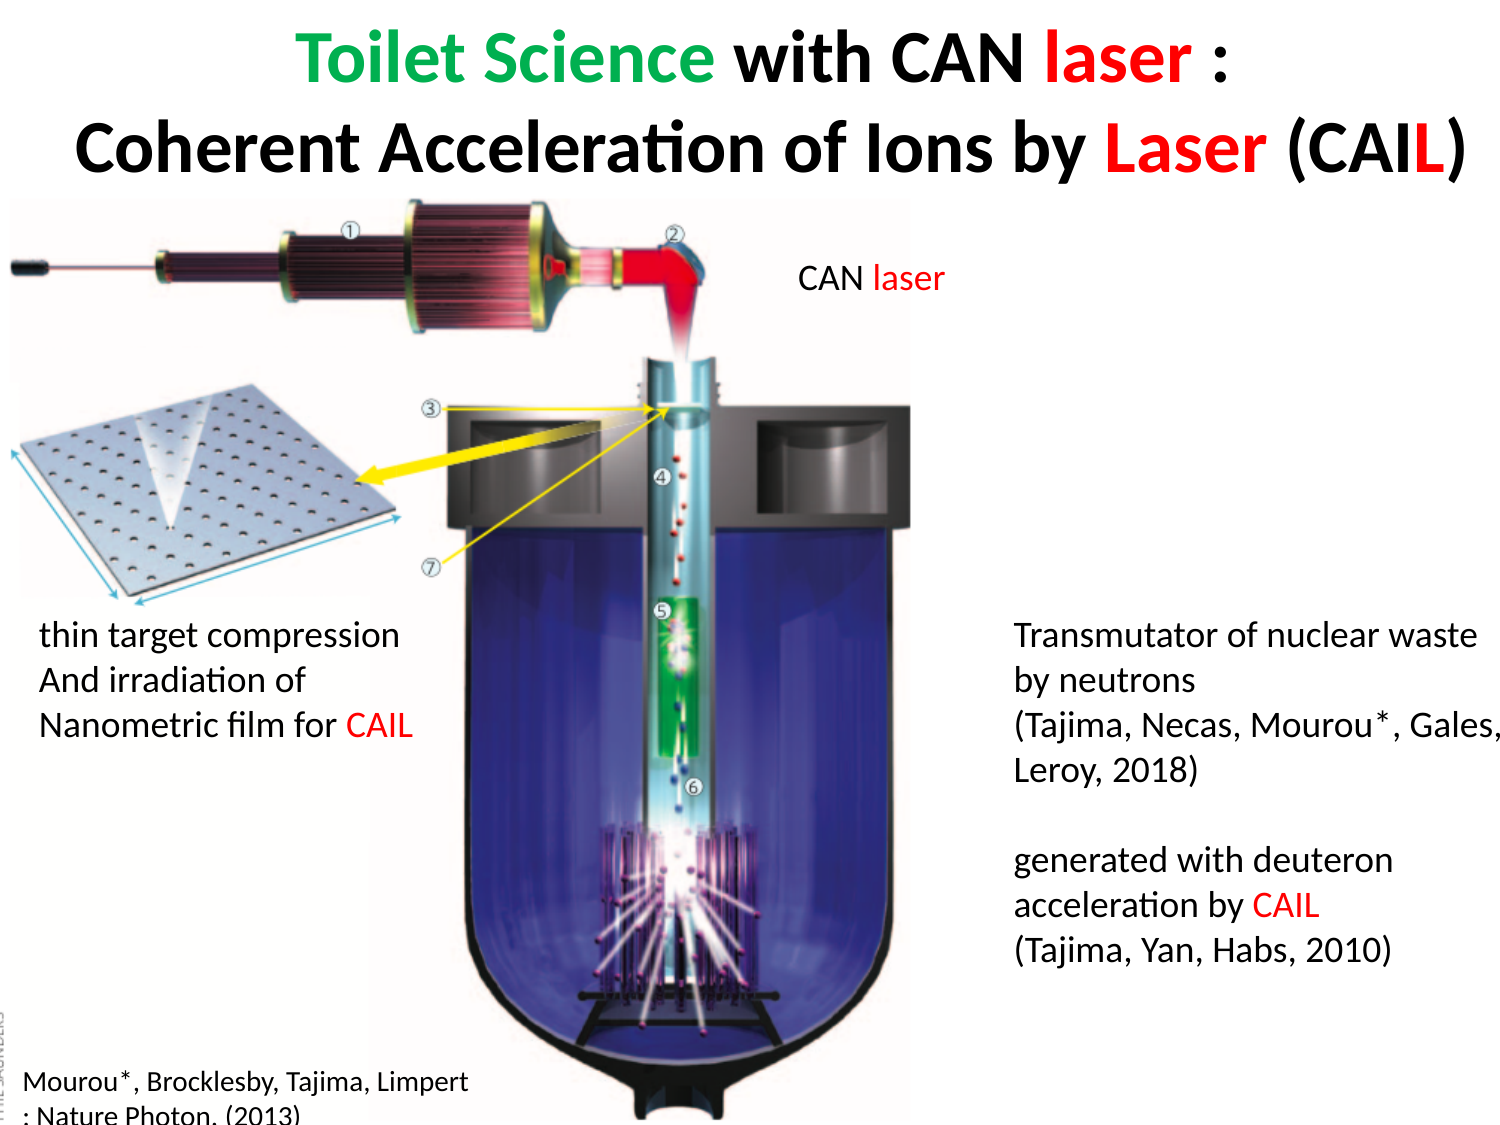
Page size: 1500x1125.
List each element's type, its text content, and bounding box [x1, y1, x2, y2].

picture [0, 186, 924, 1125]
text_box CAN laser [927, 245, 961, 306]
text_box Toilet Science with CAN laser : Coherent Acceleration of Ions by Laser (CAIL) [39, 0, 1488, 195]
text_box Transmutator of nuclear waste by neutrons (Tajima, Necas, Mourou*, Gales, Leroy, 2018) generated with deuteron acceleration by CAIL (Tajima, Yan, Habs, 2010) [998, 603, 1500, 1023]
